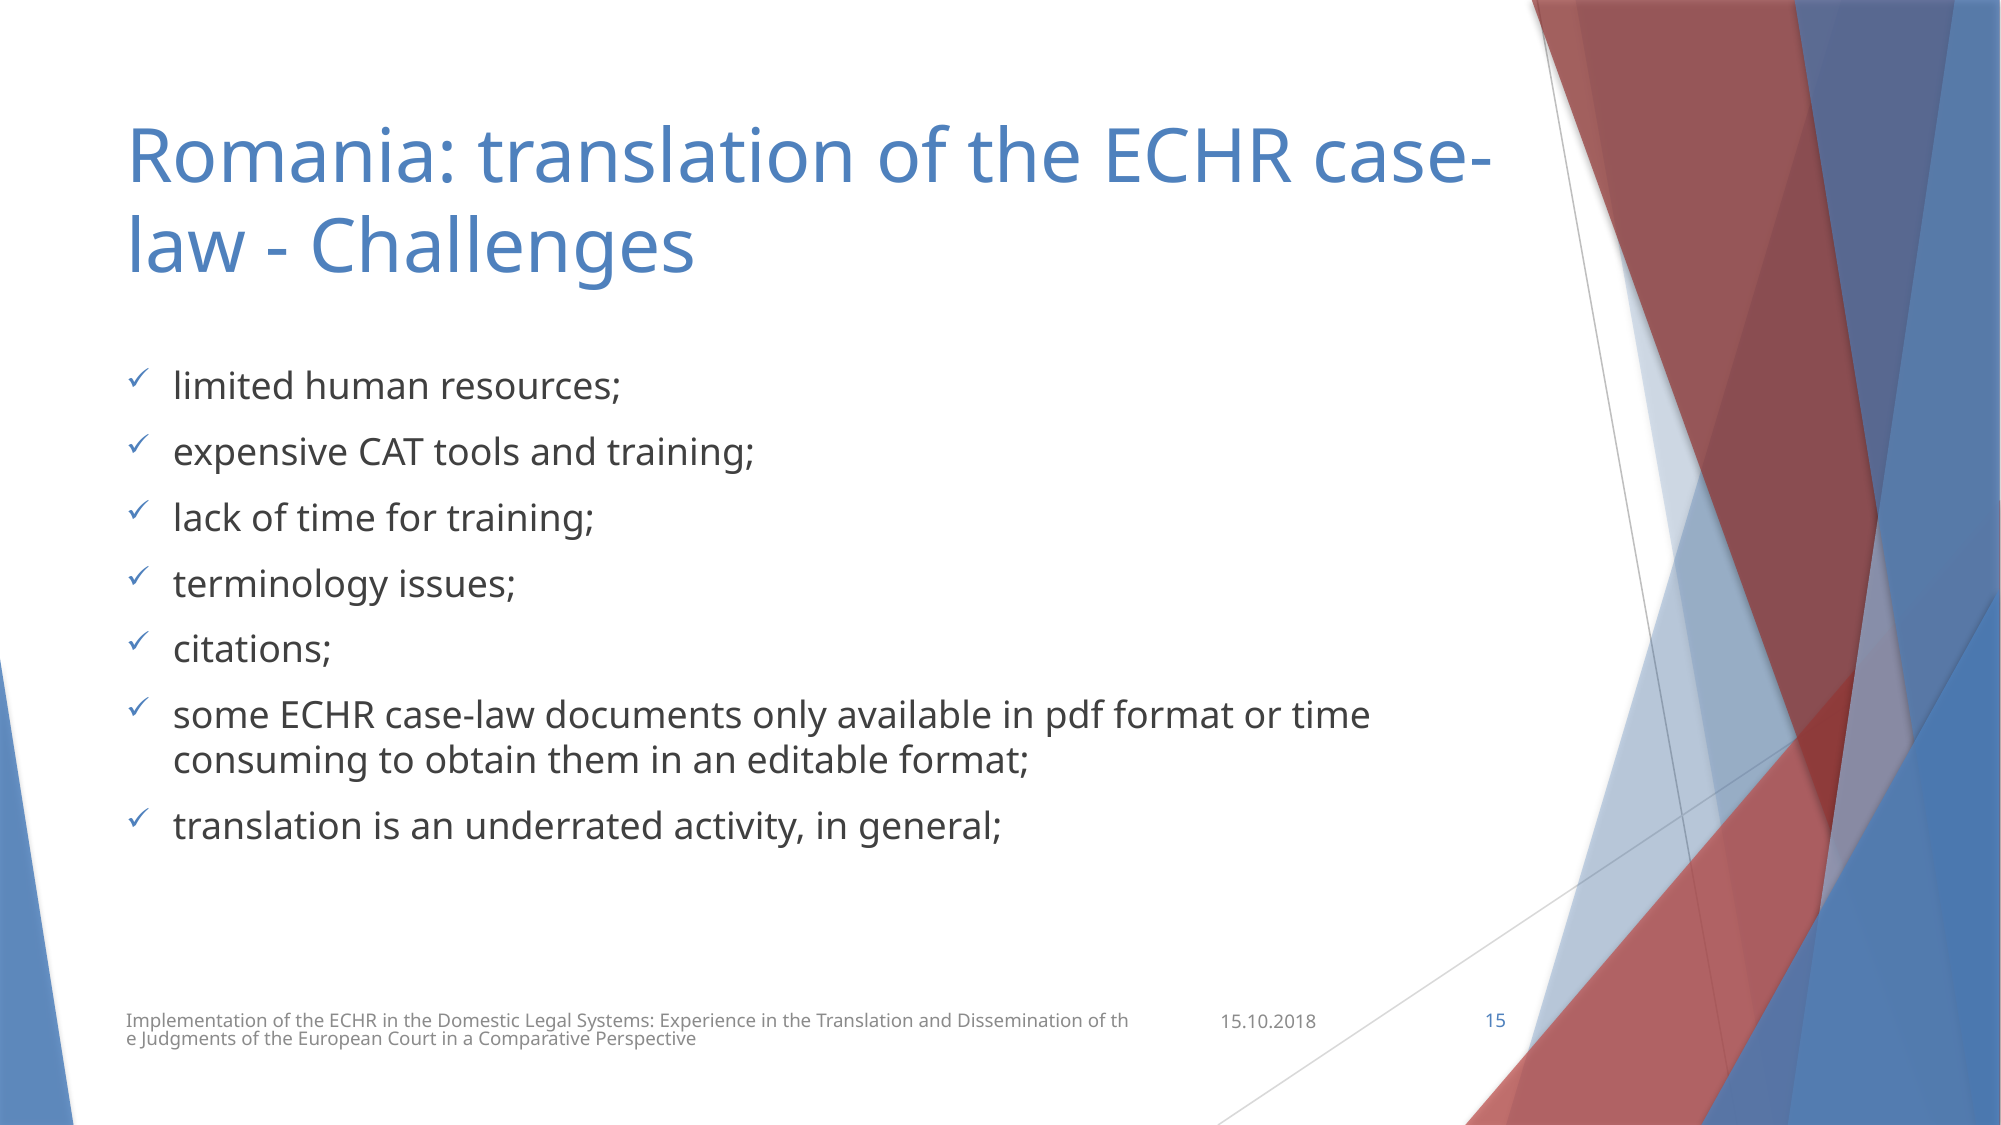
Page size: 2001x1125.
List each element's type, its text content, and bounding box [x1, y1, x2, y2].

footer Implementation of the ECHR in the Domestic Legal Systems: Experience in the Translation and Dissemination of the Judgments of the European Court in a Comparative Perspective [111, 991, 1145, 1051]
list limited human resources; expensive CAT tools and training; lack of time for training; terminology issues; citations; some ECHR case-law documents only available in pdf format or time consuming to obtain them in an editable format; translation is an underrated activity, in general; [111, 354, 1522, 992]
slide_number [1181, 991, 1332, 1051]
title Romania: translation of the ECHR case-law - Challenges [111, 99, 1522, 317]
slide_number 15 [1409, 991, 1522, 1051]
